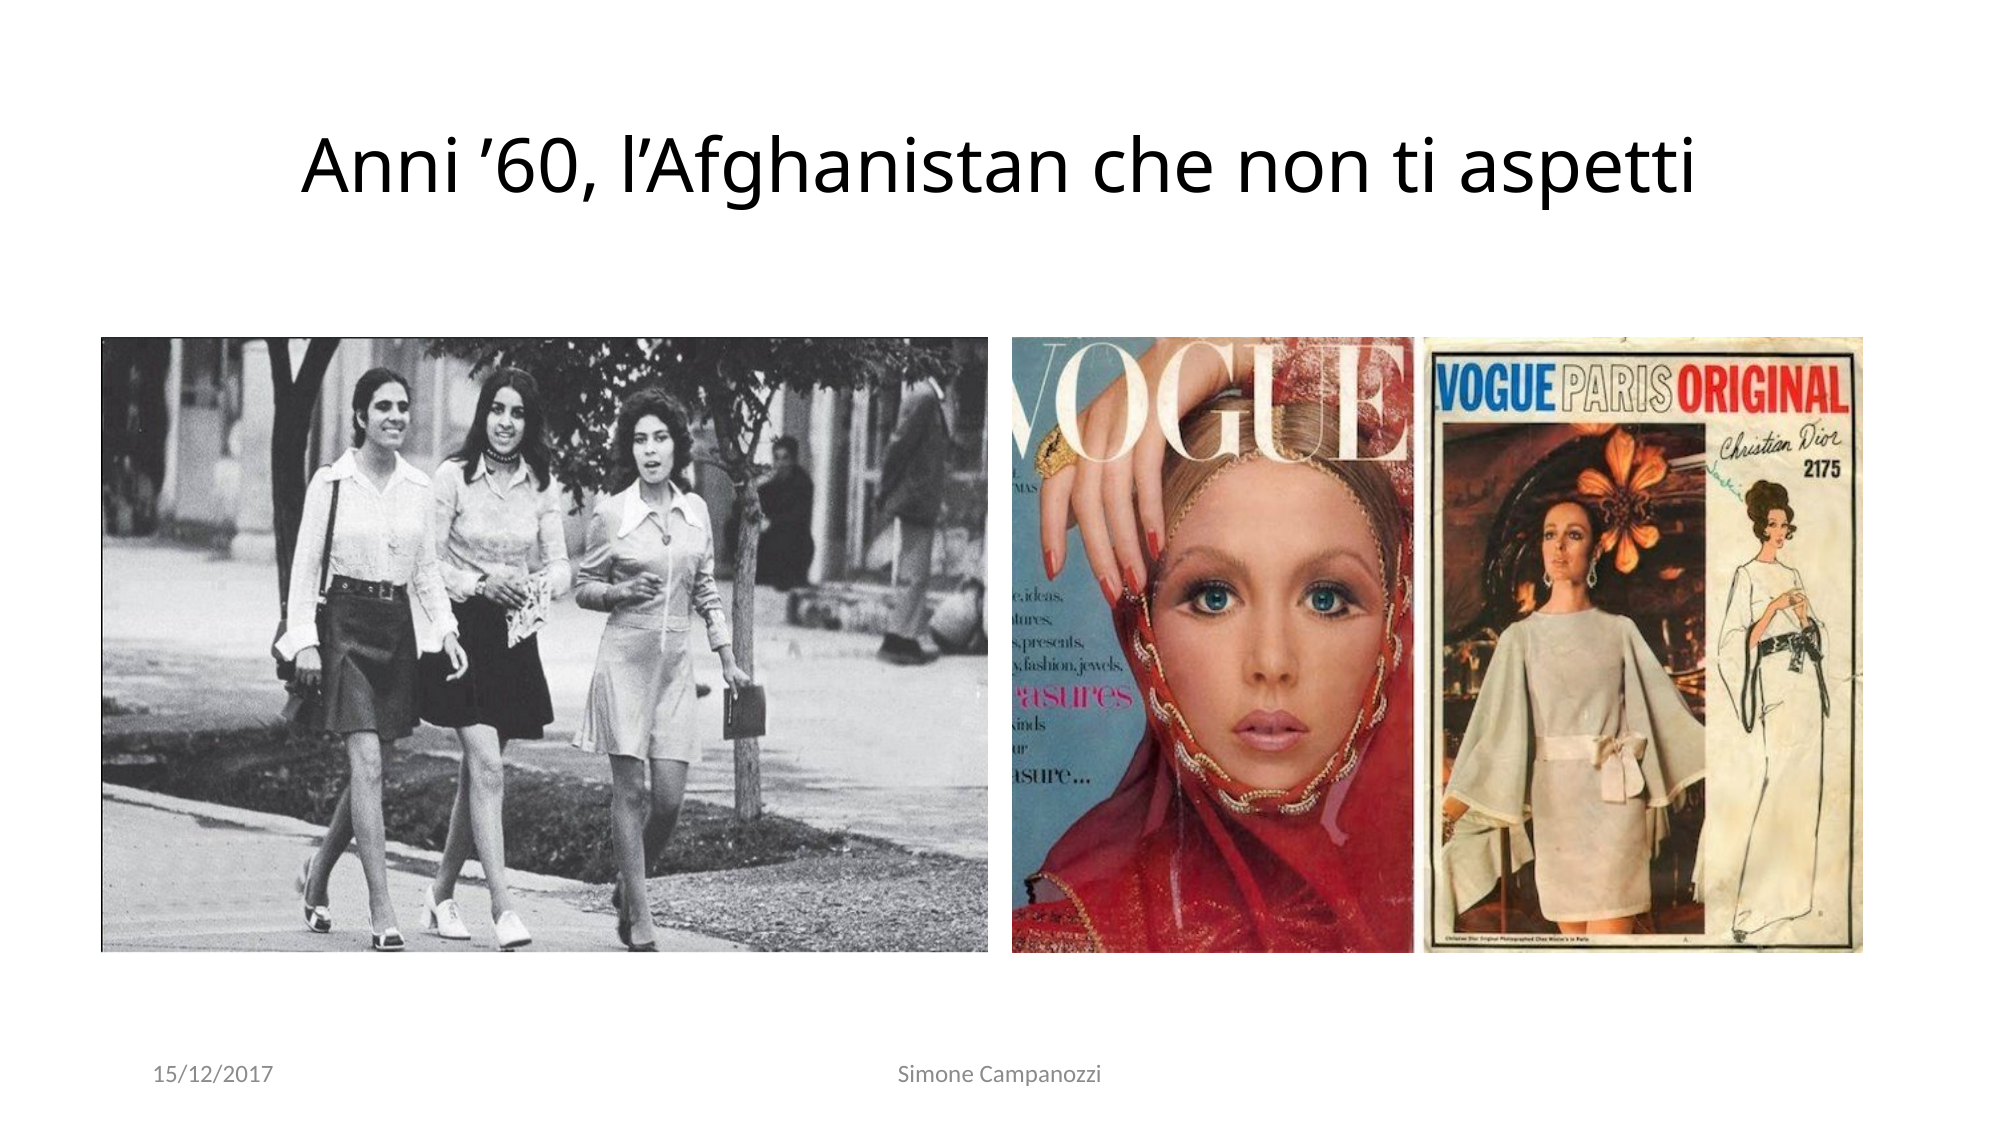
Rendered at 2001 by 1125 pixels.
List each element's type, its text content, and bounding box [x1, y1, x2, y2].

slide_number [137, 1042, 588, 1103]
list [101, 337, 988, 953]
title Anni ’60, l’Afghanistan che non ti aspetti [137, 59, 1863, 278]
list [1012, 337, 1863, 953]
footer Simone Campanozzi [662, 1042, 1338, 1103]
